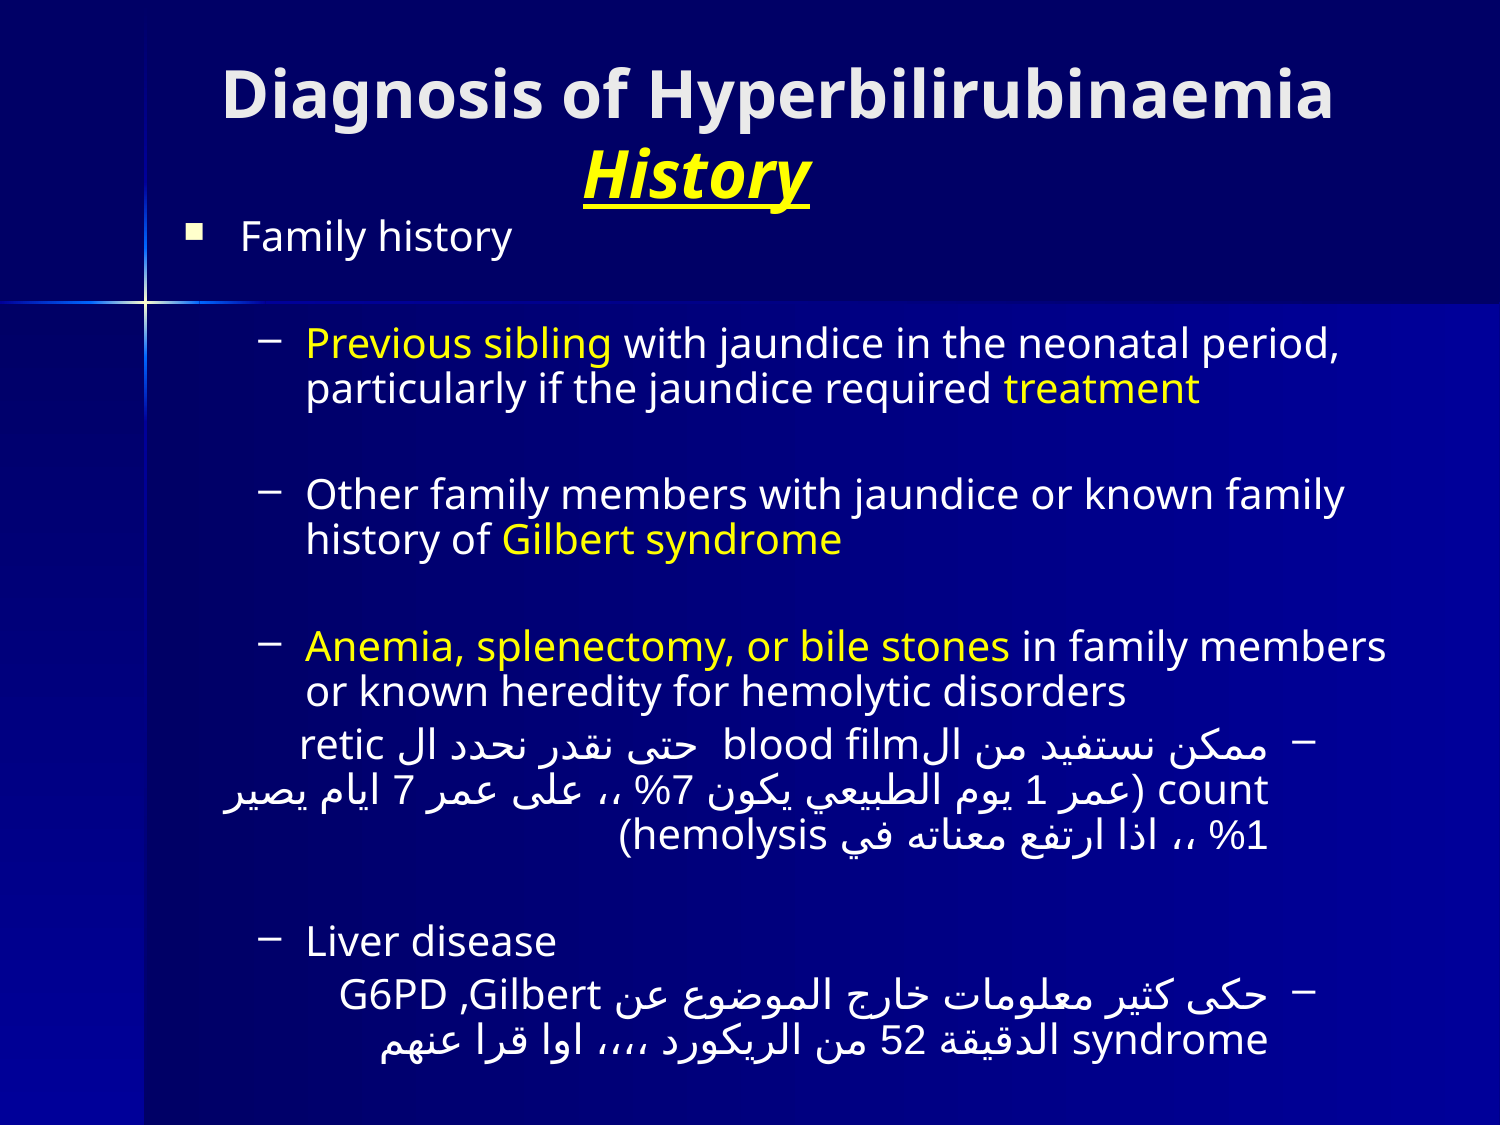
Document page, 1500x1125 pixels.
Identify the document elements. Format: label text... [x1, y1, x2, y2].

list Family history Previous sibling with jaundice in the neonatal period, particularly if the jaundice required treatment Other family members with jaundice or known family history of Gilbert syndrome Anemia, splenectomy, or bile stones in family members or known heredity for hemolytic disorders ممكن نستفيد من الblood film حتى نقدر نحدد ال retic count (عمر 1 يوم الطبيعي يكون 7% ،، على عمر 7 ايام يصير 1% ،، اذا ارتفع معناته في hemolysis) Liver disease حكى كثير معلومات خارج الموضوع عن G6PD ,Gilbert syndrome الدقيقة 52 من الريكورد ،،،، اوا قرا عنهم [168, 208, 1406, 884]
title Diagnosis of Hyperbilirubinaemia History [171, 54, 1409, 290]
